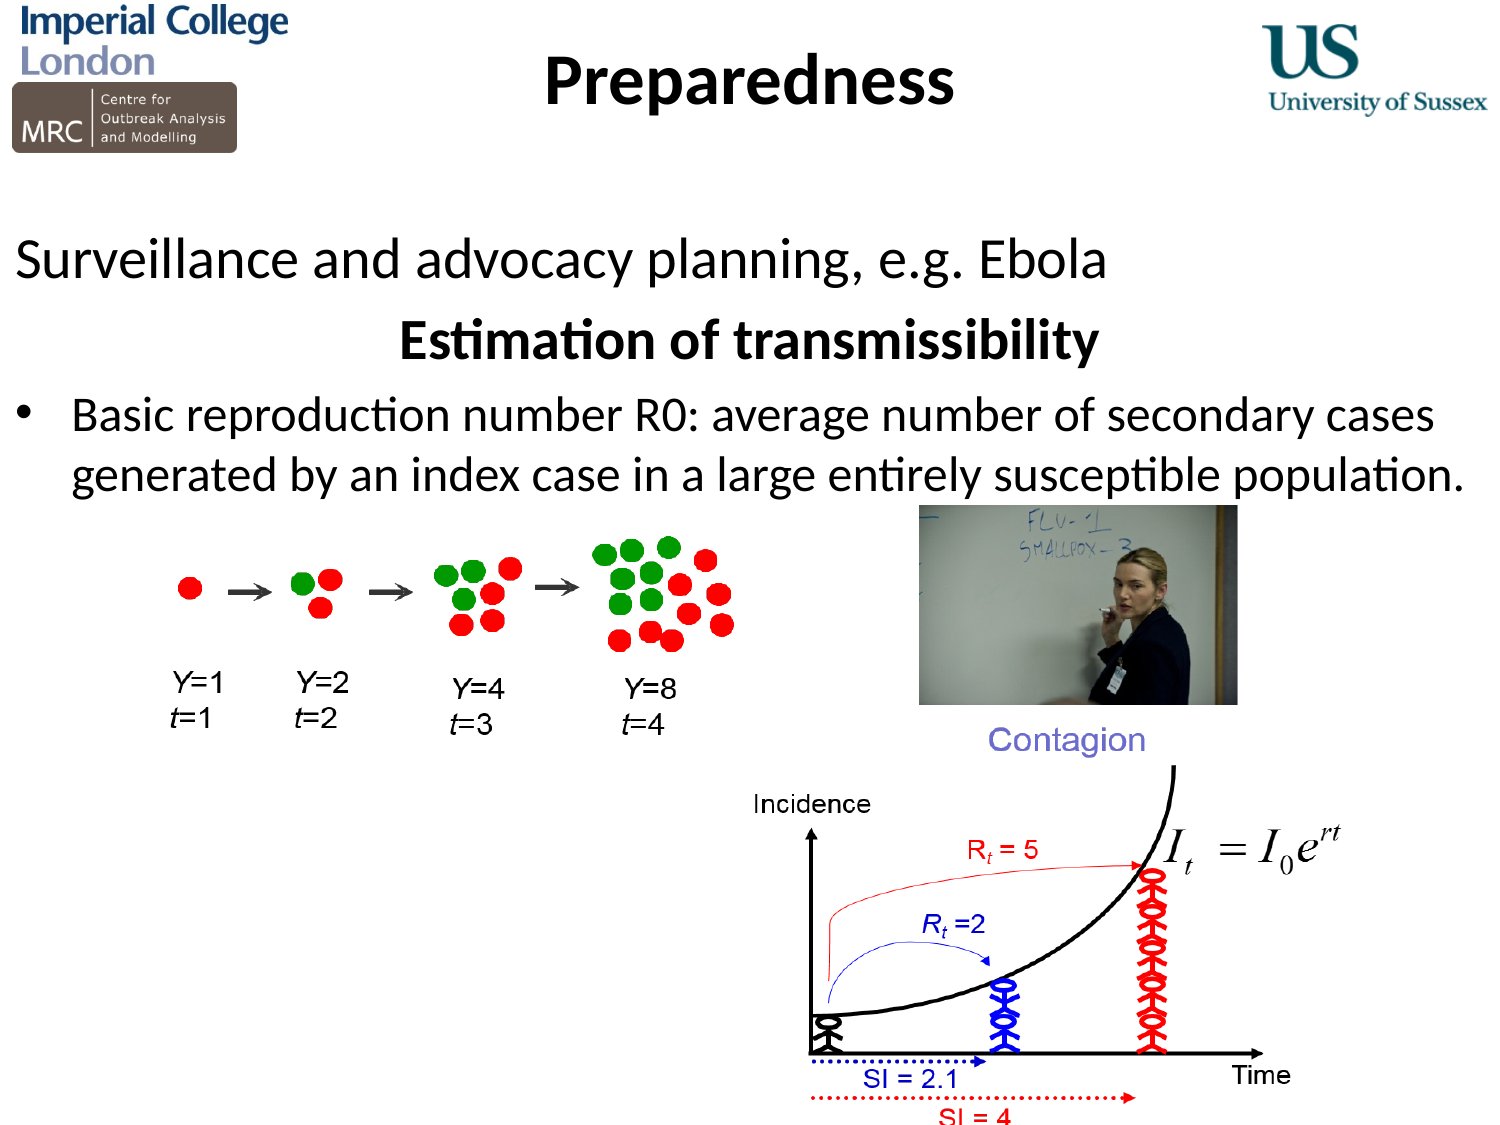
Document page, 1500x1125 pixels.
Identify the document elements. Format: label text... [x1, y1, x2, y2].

title Preparedness [75, 0, 1425, 150]
picture [22, 4, 75, 75]
picture [12, 82, 237, 153]
list Surveillance and advocacy planning, e.g. Ebola Estimation of transmissibility Basic reproduction number R0: average number of secondary cases generated by an index case in a large entirely susceptible population. [0, 212, 1500, 1050]
picture [149, 504, 1385, 1125]
picture [1425, 24, 1488, 117]
